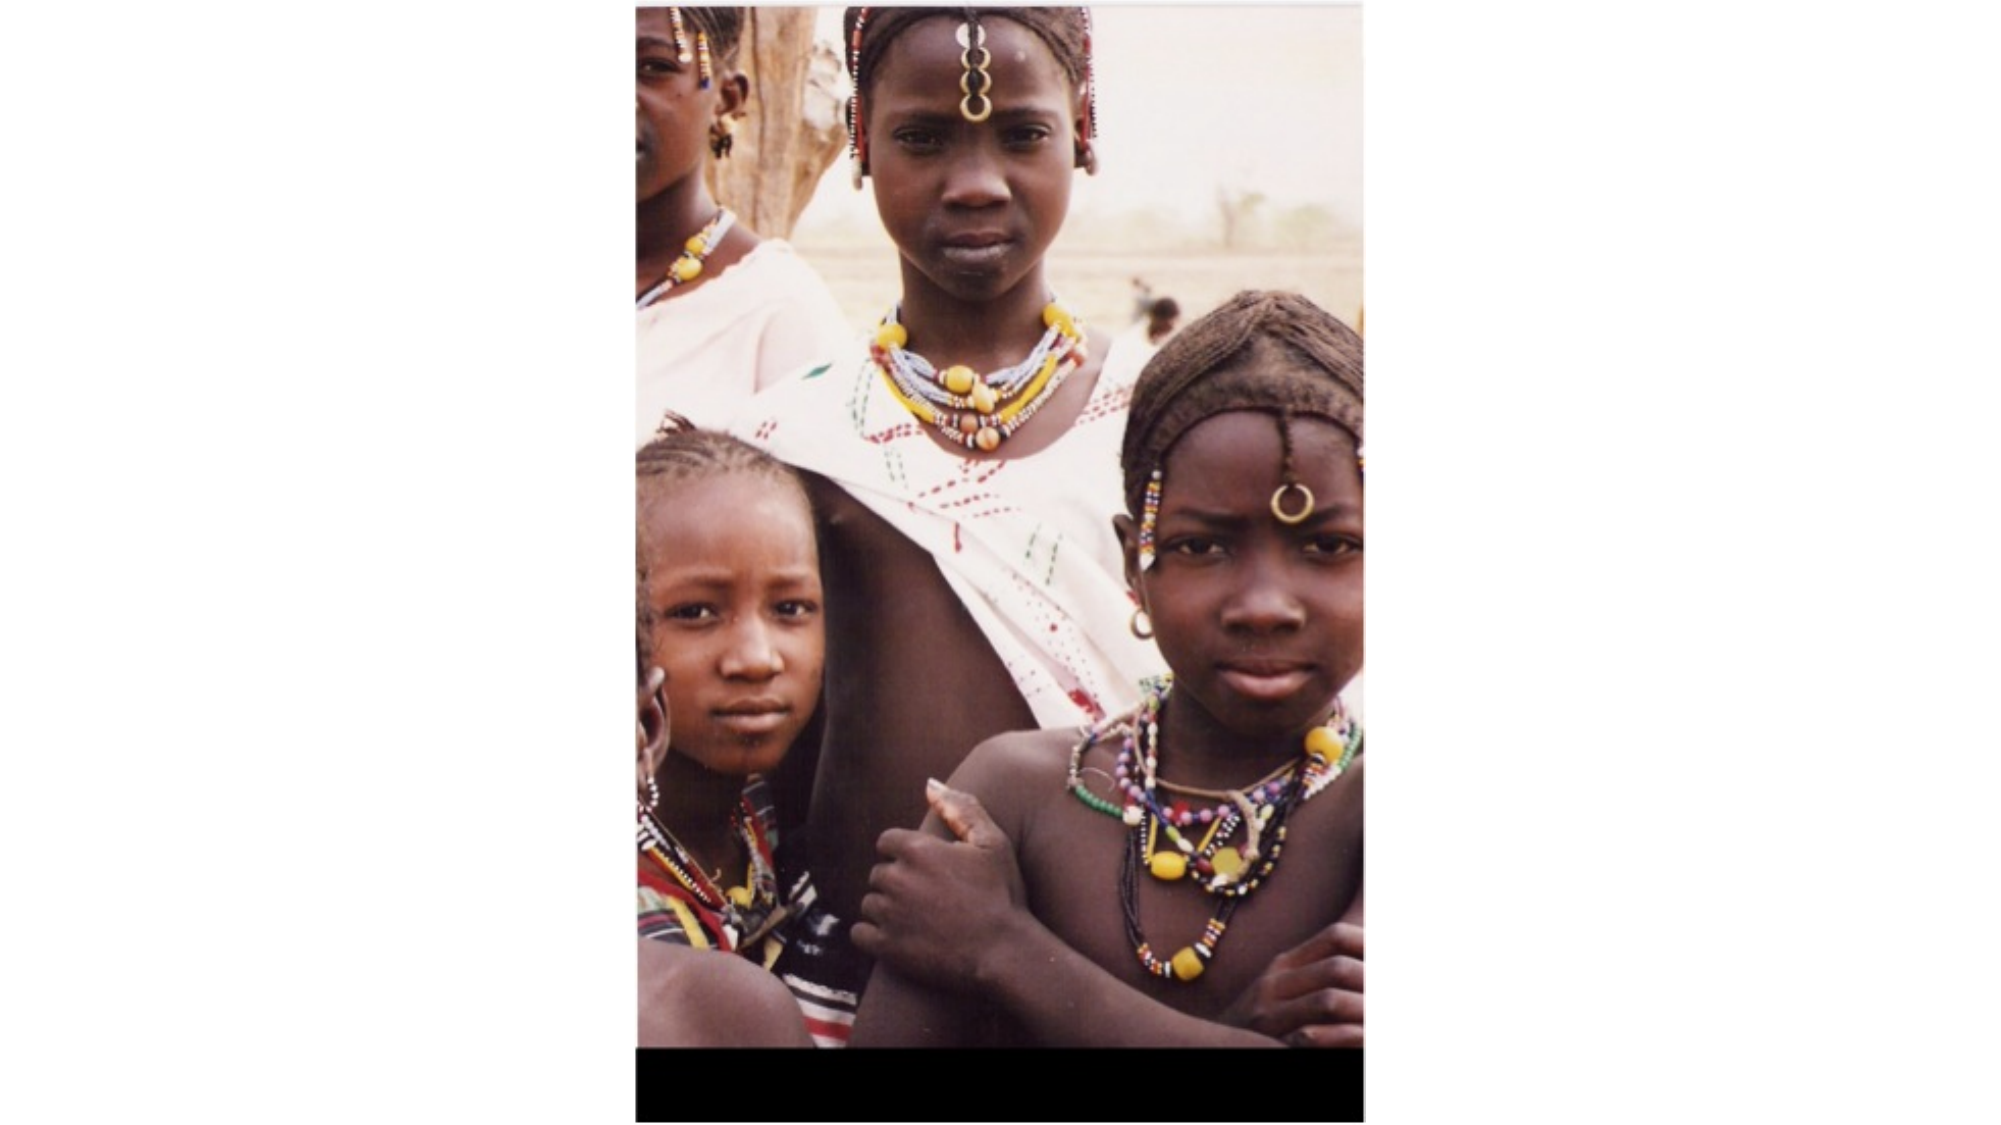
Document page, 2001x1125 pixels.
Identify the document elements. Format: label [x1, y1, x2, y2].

picture [634, 0, 1366, 1125]
